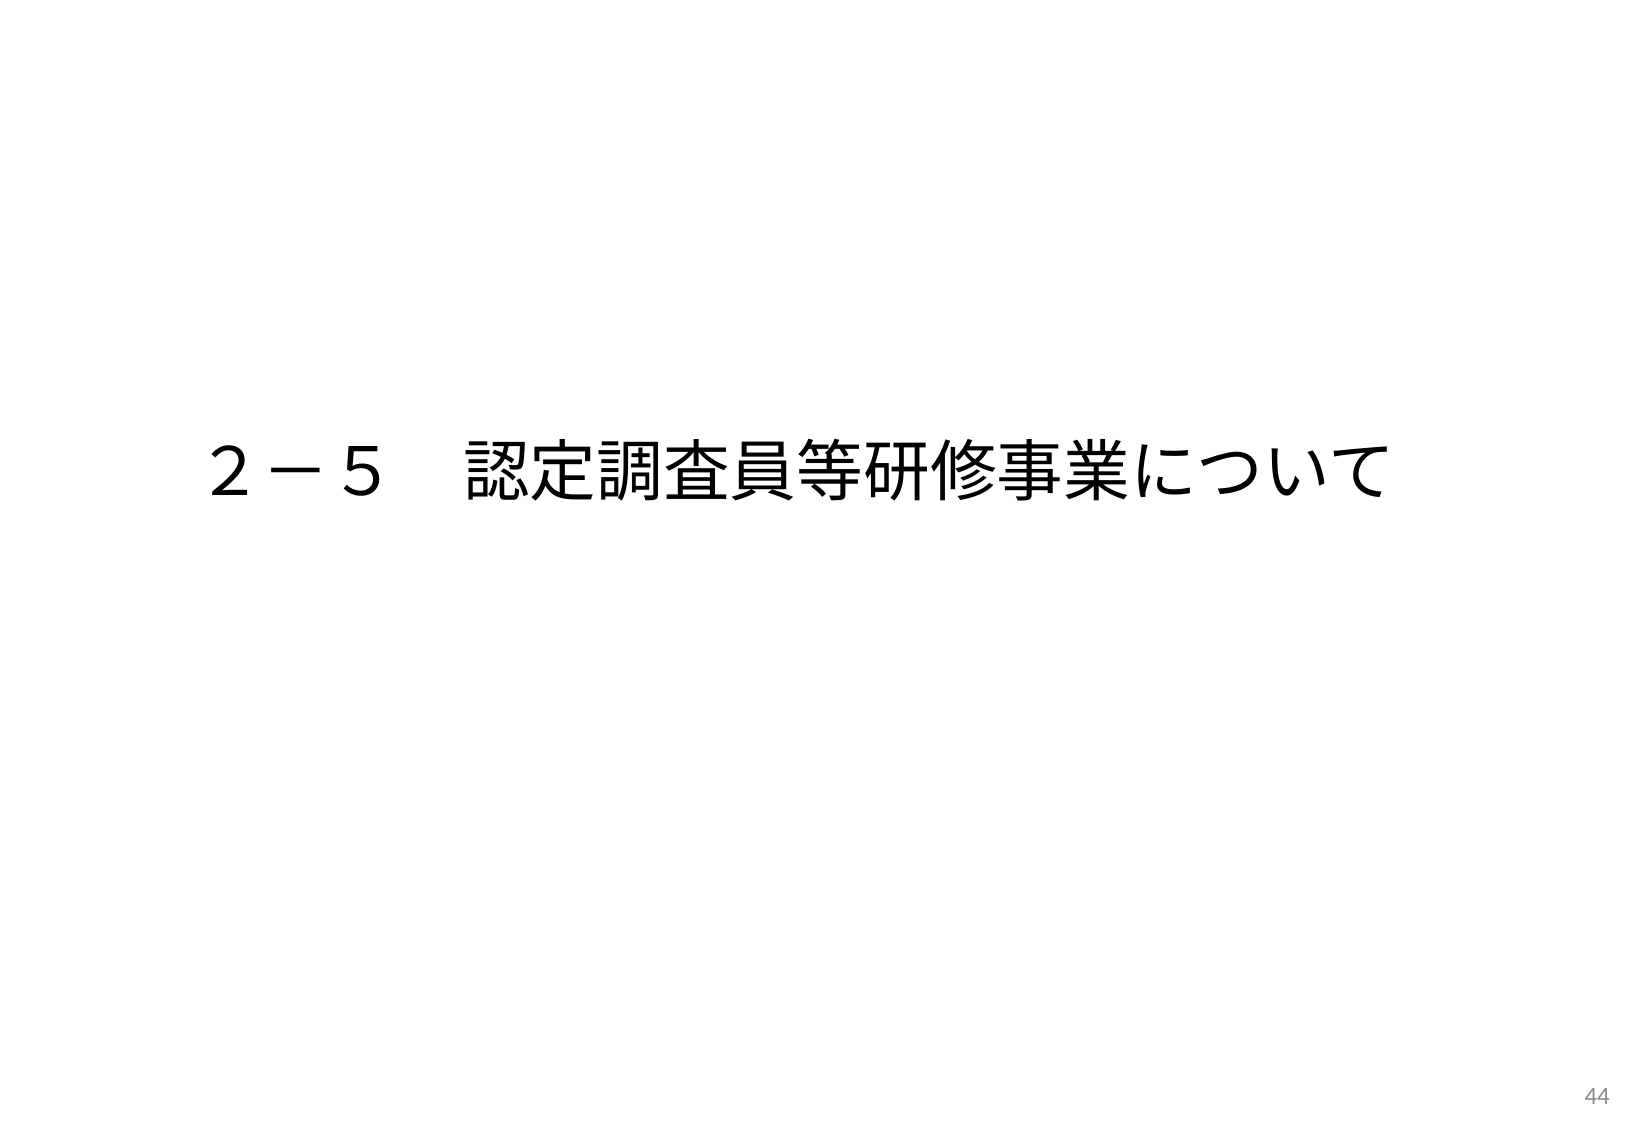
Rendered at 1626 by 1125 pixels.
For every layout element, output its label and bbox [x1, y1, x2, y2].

title [107, 367, 1418, 571]
slide_number [1245, 1065, 1625, 1125]
